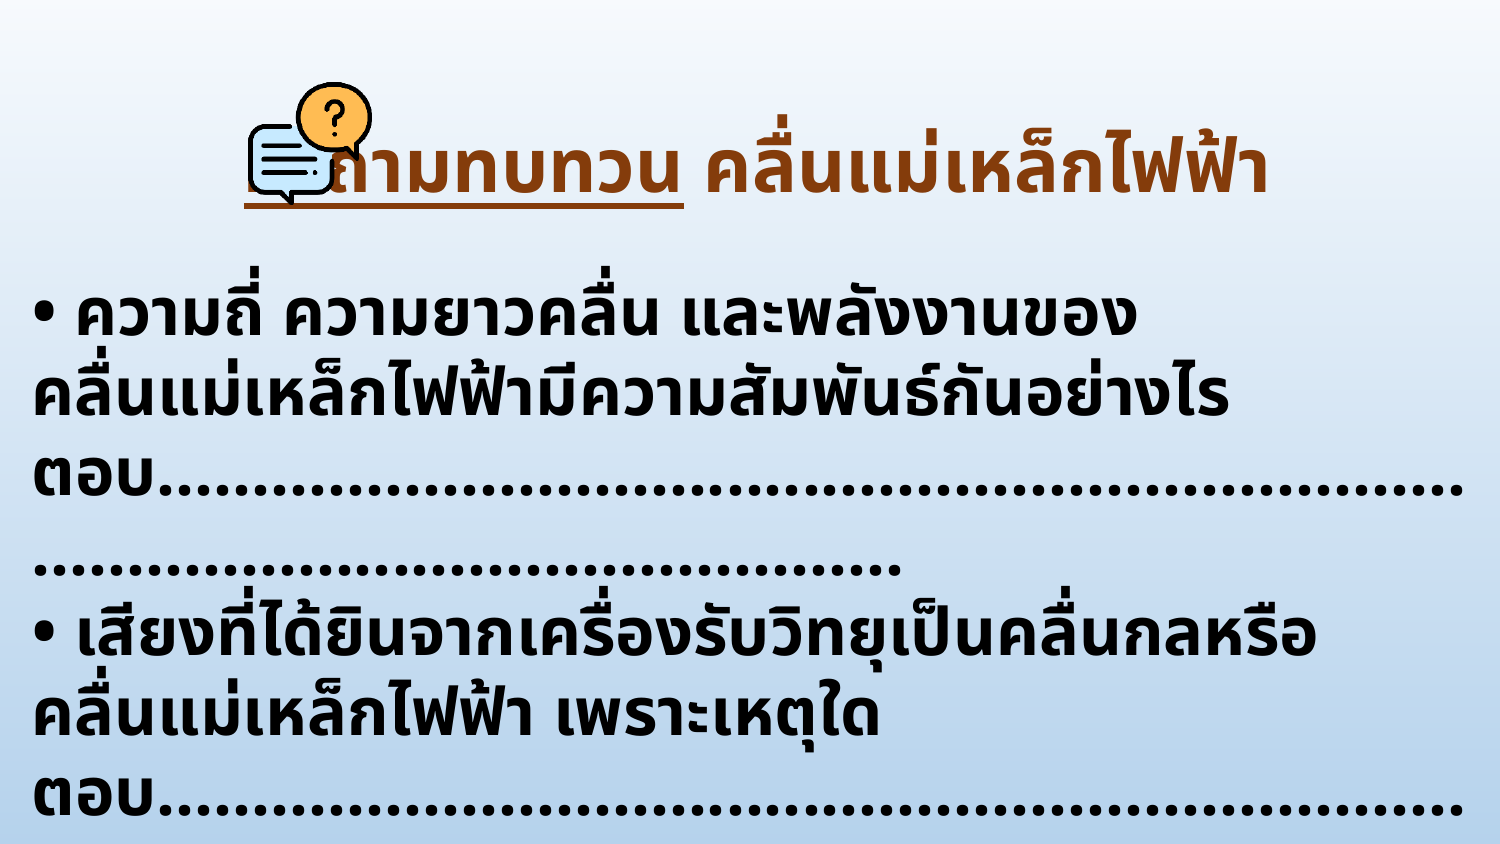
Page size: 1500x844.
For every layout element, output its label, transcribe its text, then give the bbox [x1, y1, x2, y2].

text_box คำถามทบทวน คลื่นแม่เหล็กไฟฟ้า [16, 109, 1499, 215]
picture [248, 82, 372, 205]
text_box • ความถี่ ความยาวคลื่น และพลังงานของคลื่นแม่เหล็กไฟฟ้ามีความสัมพันธ์กันอย่างไร ตอบ................................................................................................................... • เสียงที่ได้ยินจากเครื่องรับวิทยุเป็นคลื่นกลหรือคลื่นแม่เหล็กไฟฟ้า เพราะเหตุใด ตอบ................................................................................................................... [16, 261, 1499, 844]
